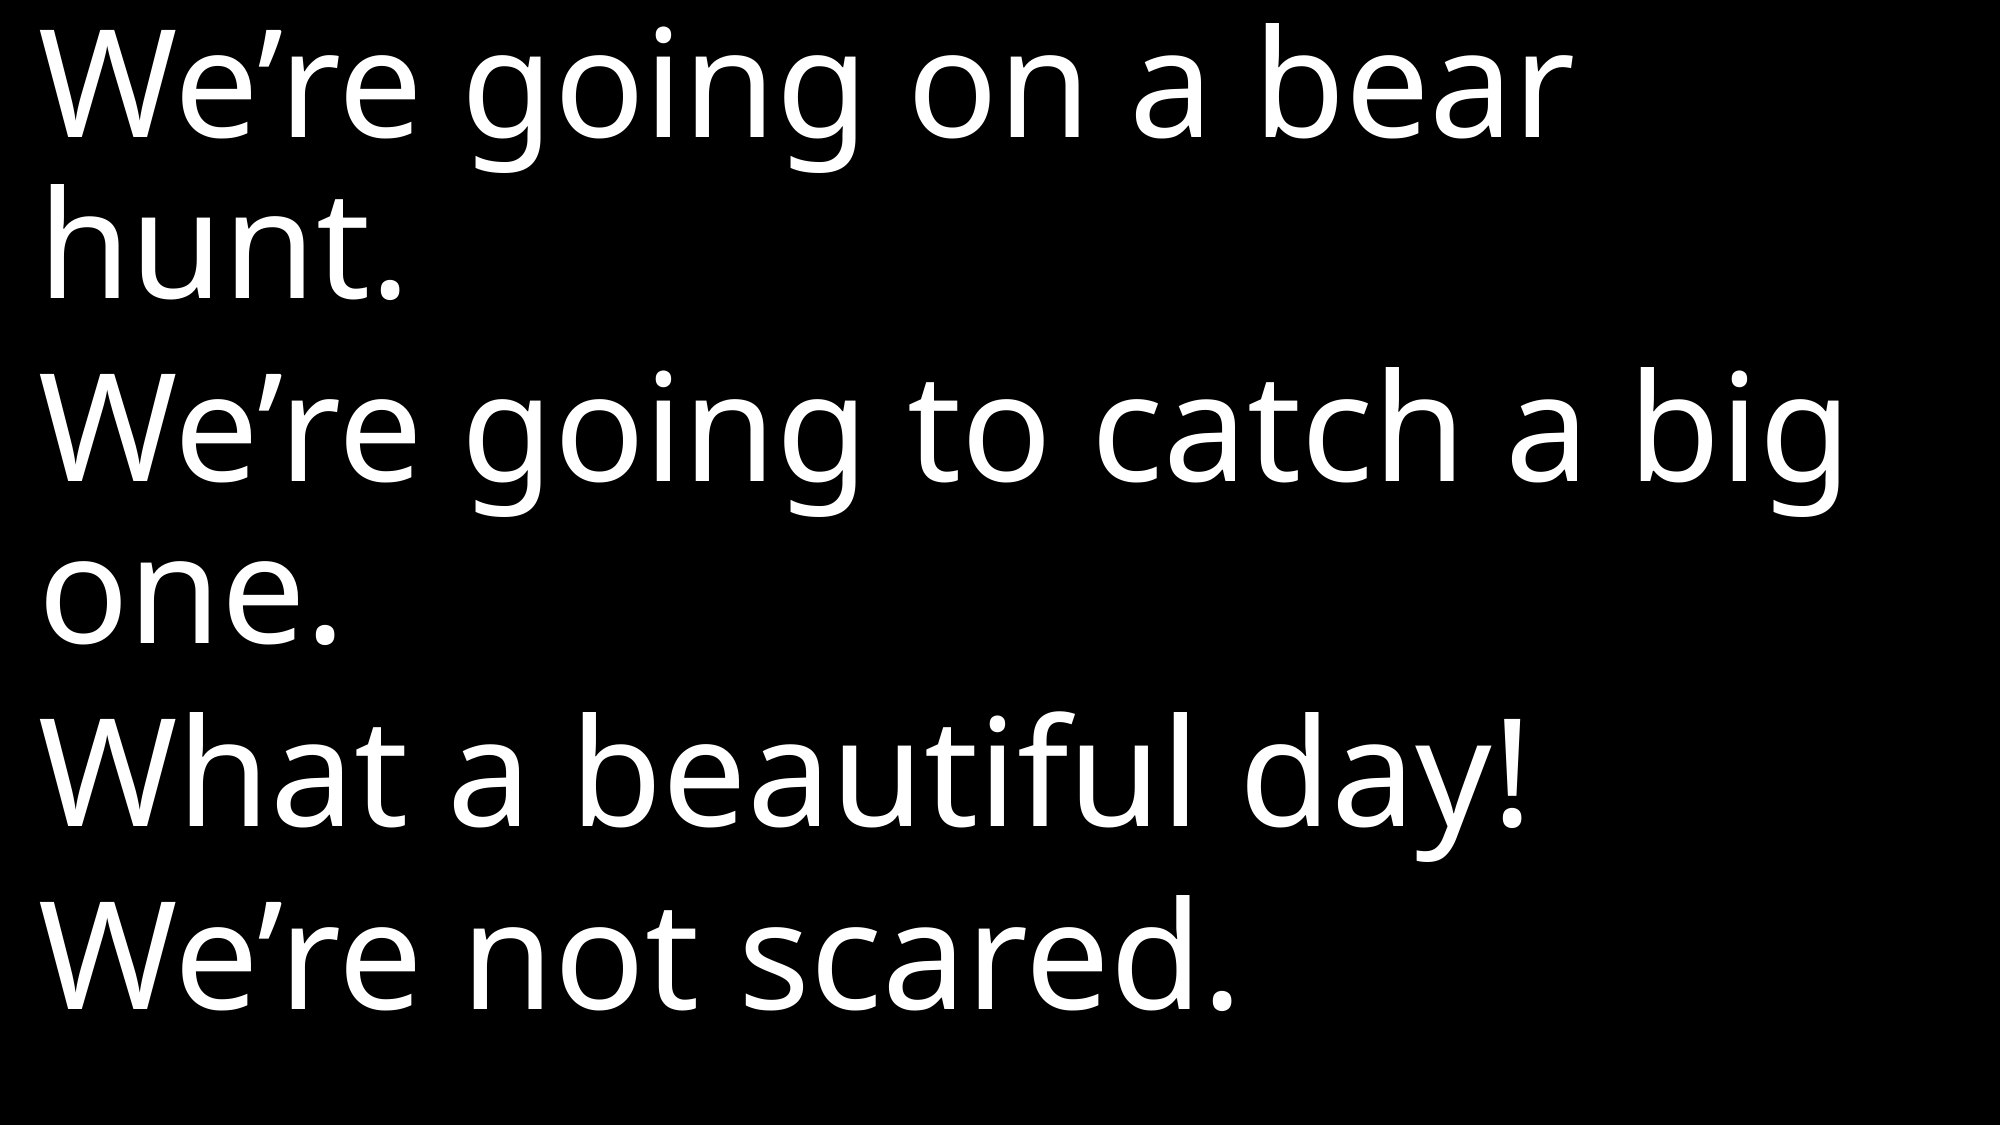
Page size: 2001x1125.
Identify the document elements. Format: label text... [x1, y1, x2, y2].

list We’re going on a bear hunt. We’re going to catch a big one. What a beautiful day! We’re not scared. [23, 0, 2000, 1125]
